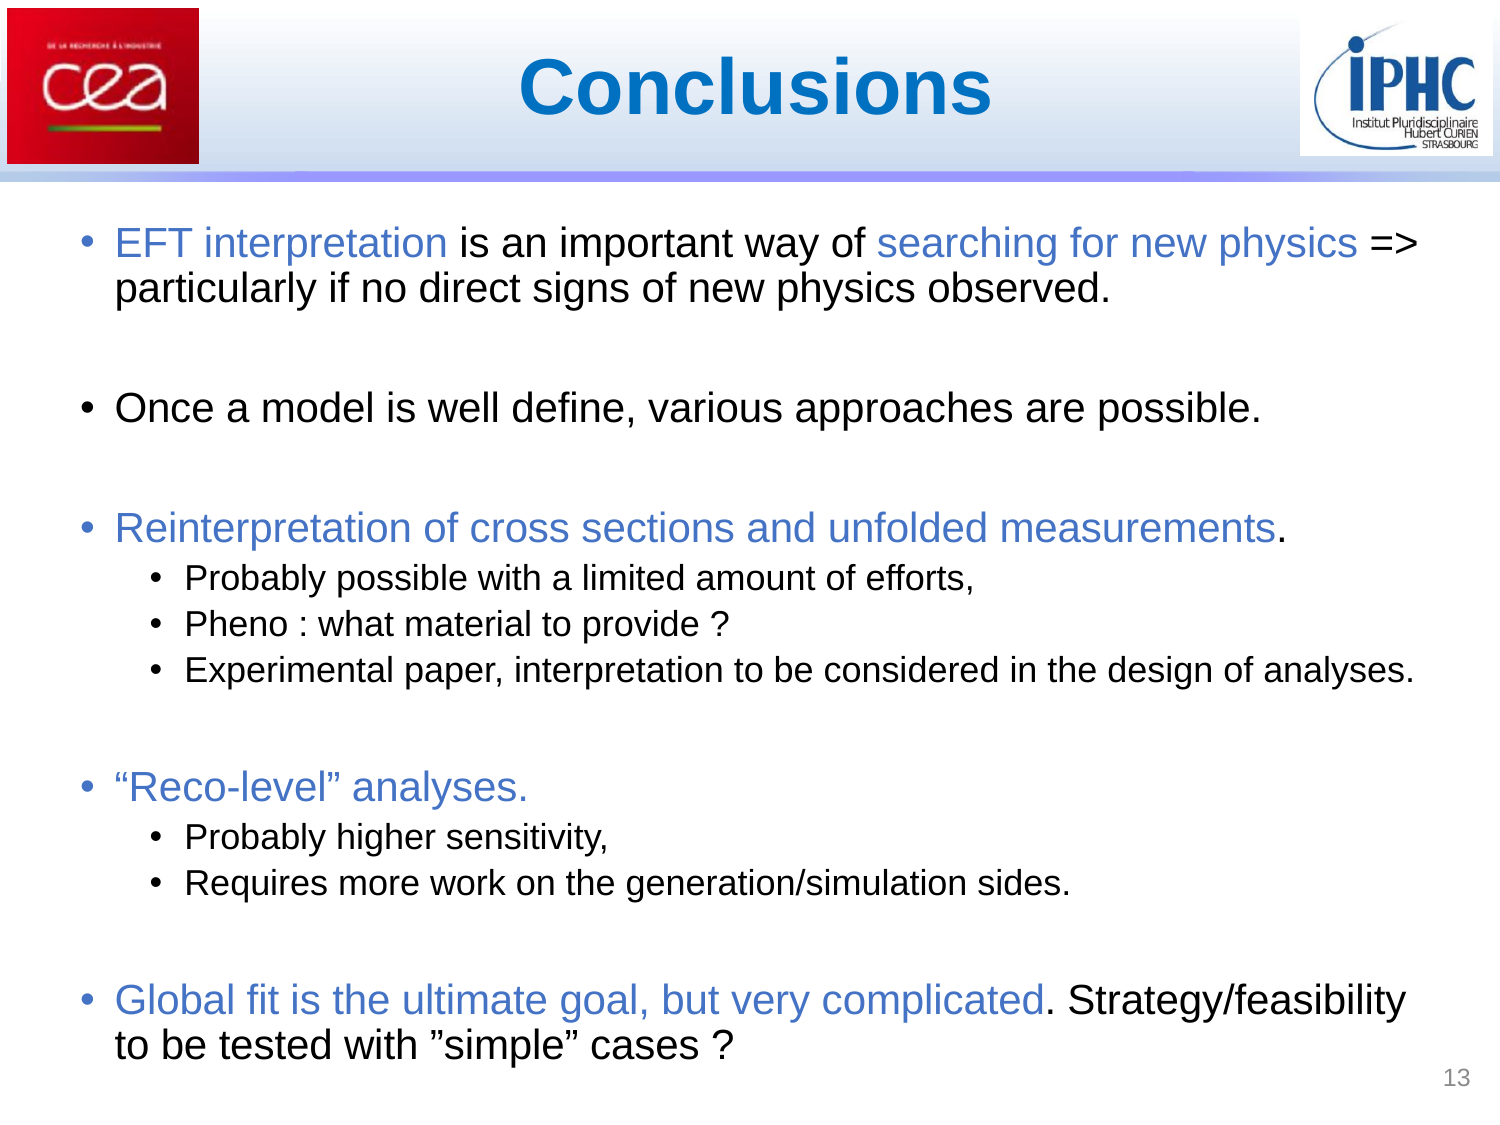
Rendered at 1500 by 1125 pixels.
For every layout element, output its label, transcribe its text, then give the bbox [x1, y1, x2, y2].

title Conclusions [217, 13, 1297, 164]
picture [1300, 8, 1493, 156]
list EFT interpretation is an important way of searching for new physics => particularly if no direct signs of new physics observed. Once a model is well define, various approaches are possible. Reinterpretation of cross sections and unfolded measurements. Probably possible with a limited amount of efforts, Pheno : what material to provide ? Experimental paper, interpretation to be considered in the design of analyses. “Reco-level” analyses. Probably higher sensitivity, Requires more work on the generation/simulation sides. Global fit is the ultimate goal, but very complicated. Strategy/feasibility to be tested with ”simple” cases ? [64, 213, 1449, 1121]
picture [0, 171, 295, 182]
slide_number 13 [1148, 1046, 1486, 1107]
picture [1182, 171, 1500, 182]
picture [7, 8, 199, 164]
